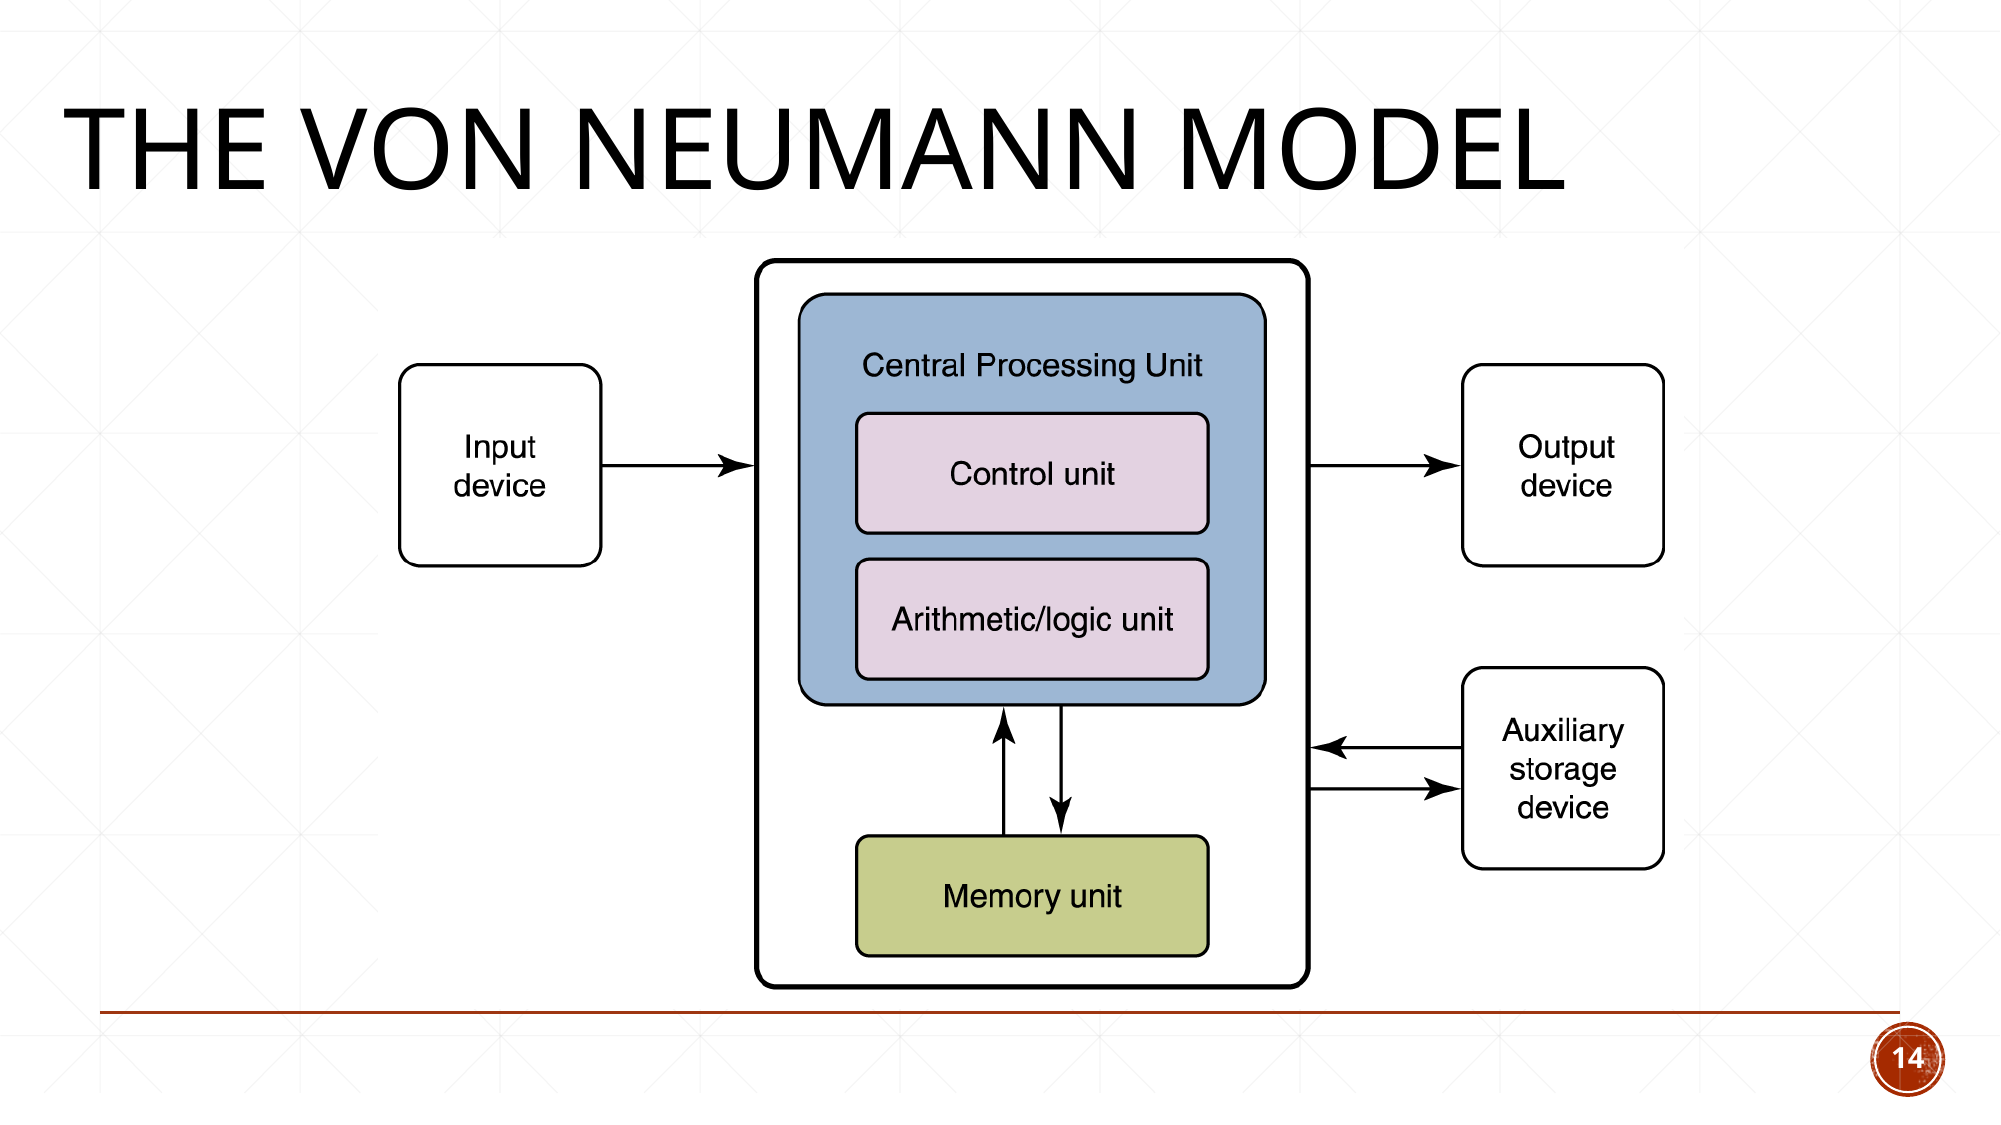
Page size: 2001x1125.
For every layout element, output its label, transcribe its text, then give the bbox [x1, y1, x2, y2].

title The von Neumann model [48, 52, 1961, 254]
slide_number 14 [1855, 1028, 1961, 1089]
picture [378, 238, 1684, 1009]
